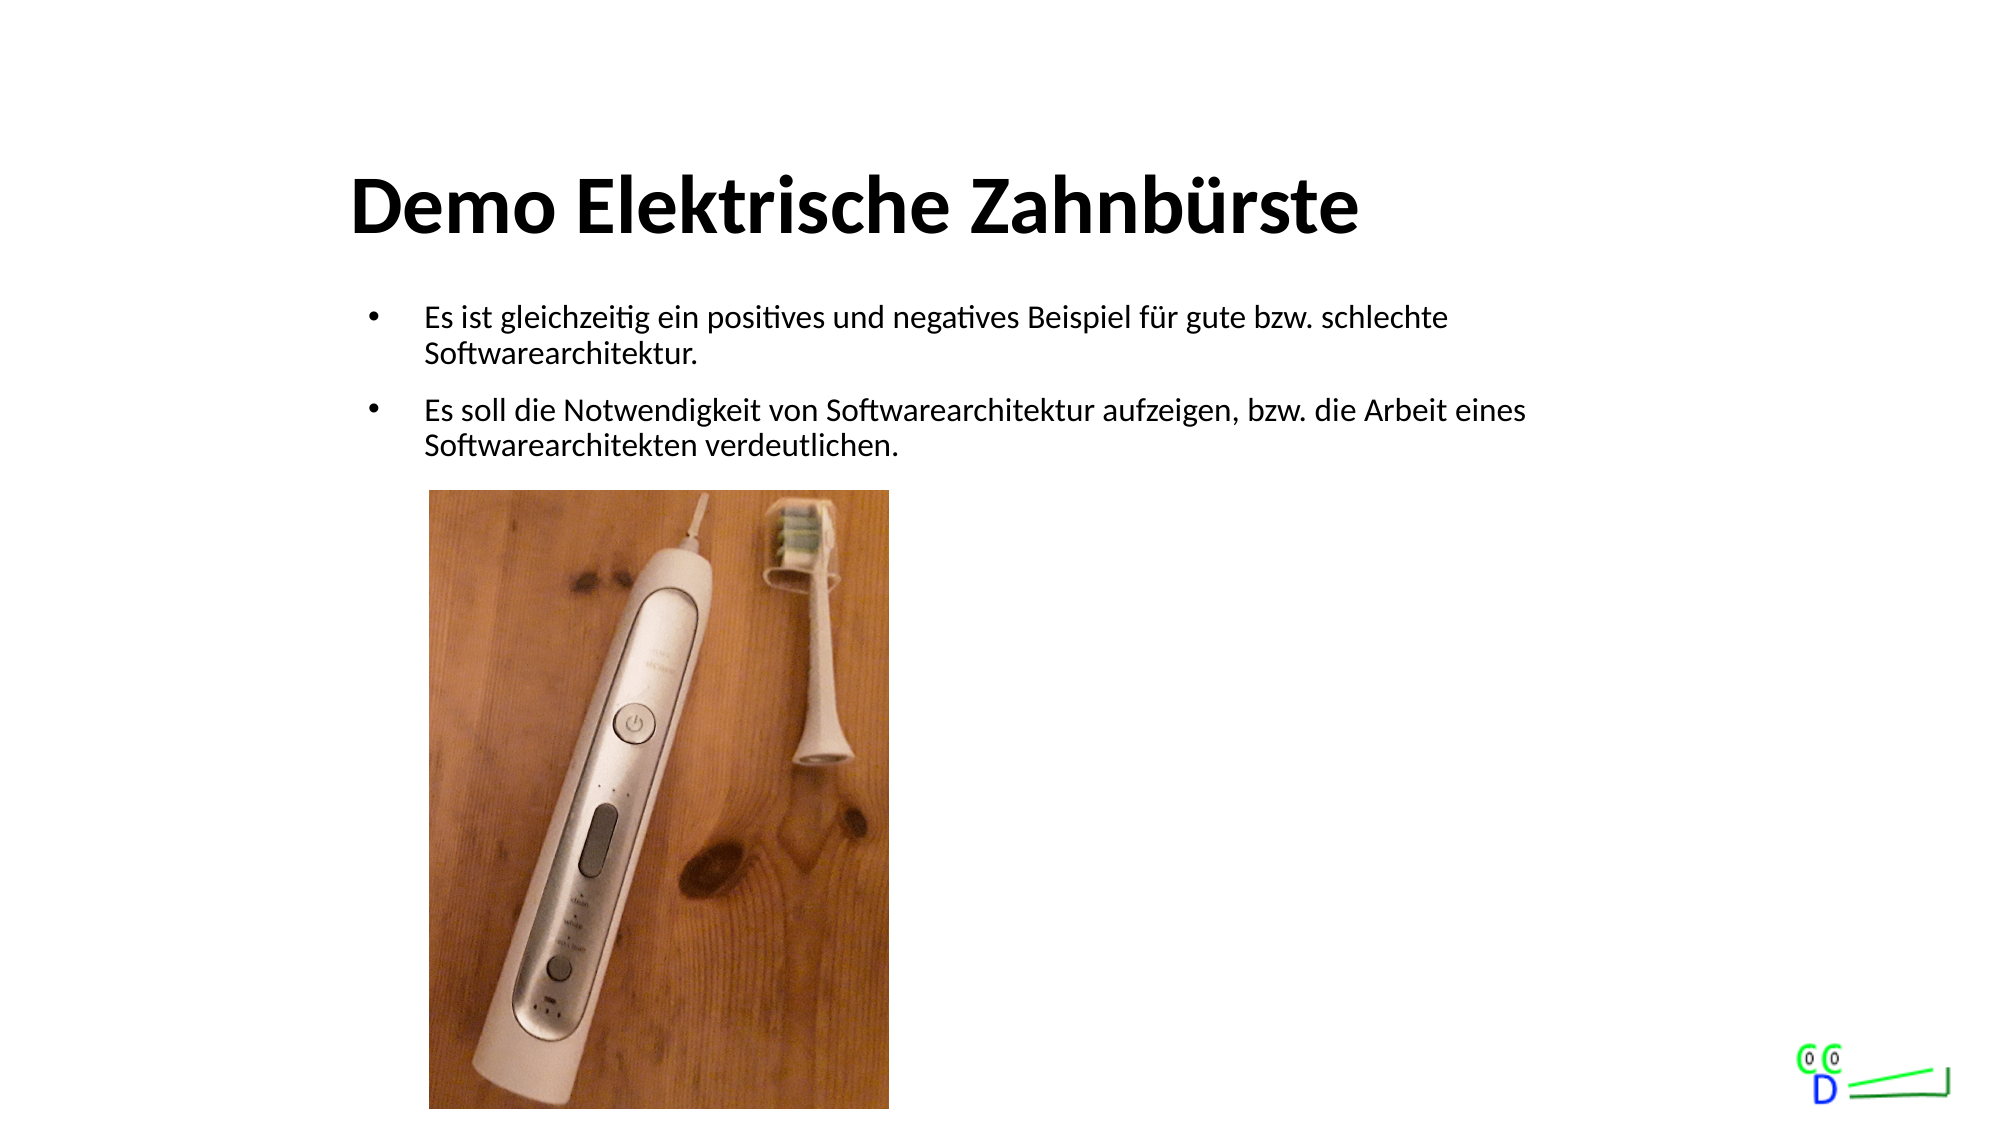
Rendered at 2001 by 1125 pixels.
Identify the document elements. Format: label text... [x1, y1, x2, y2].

text_box Demo Elektrische Zahnbürste [335, 153, 1567, 265]
text_box Es ist gleichzeitig ein positives und negatives Beispiel für gute bzw. schlechte Softwarearchitektur. Es soll die Notwendigkeit von Softwarearchitektur aufzeigen, bzw. die Arbeit eines Softwarearchitekten verdeutlichen. [353, 292, 1585, 948]
picture [429, 490, 889, 1109]
picture [1784, 1031, 1957, 1109]
